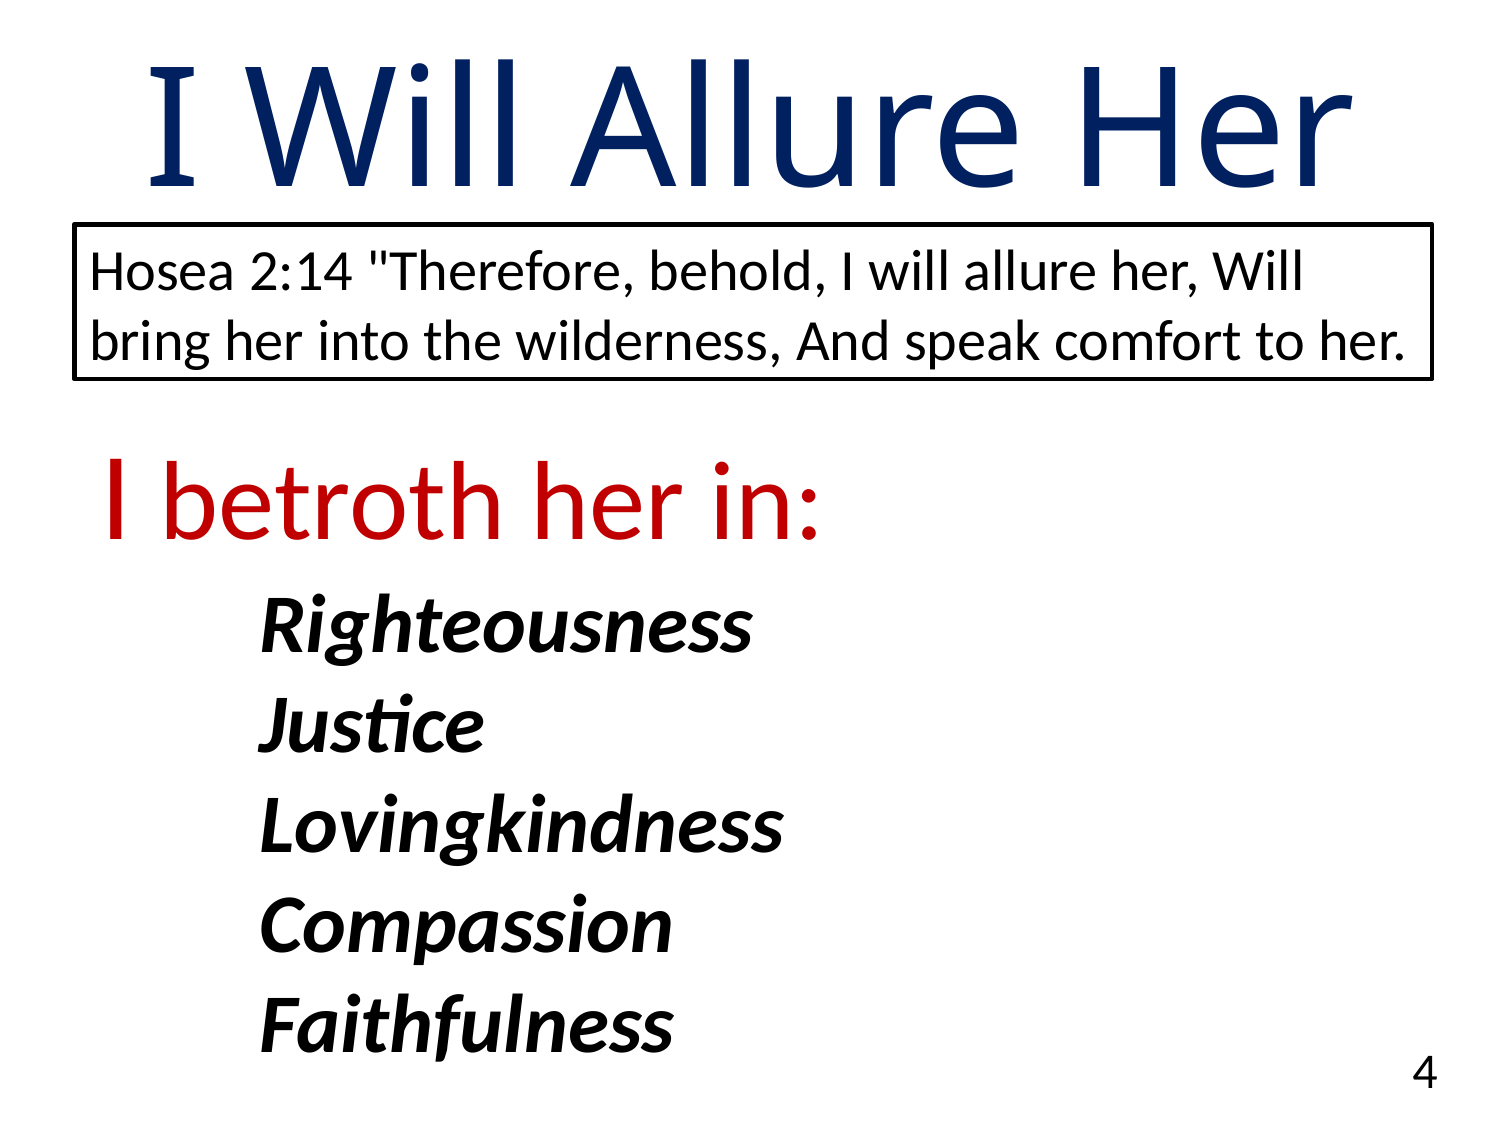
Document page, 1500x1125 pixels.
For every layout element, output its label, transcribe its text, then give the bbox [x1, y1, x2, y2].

text_box I Will Allure Her [0, 12, 1500, 228]
text_box I betroth her in: [57, 406, 1464, 572]
text_box 4 [1397, 1031, 1464, 1107]
text_box Hosea 2:14 "Therefore, behold, I will allure her, Will bring her into the wilderness, And speak comfort to her. [74, 224, 1433, 379]
text_box Righteousness Justice Lovingkindness Compassion Faithfulness [244, 561, 1500, 1122]
